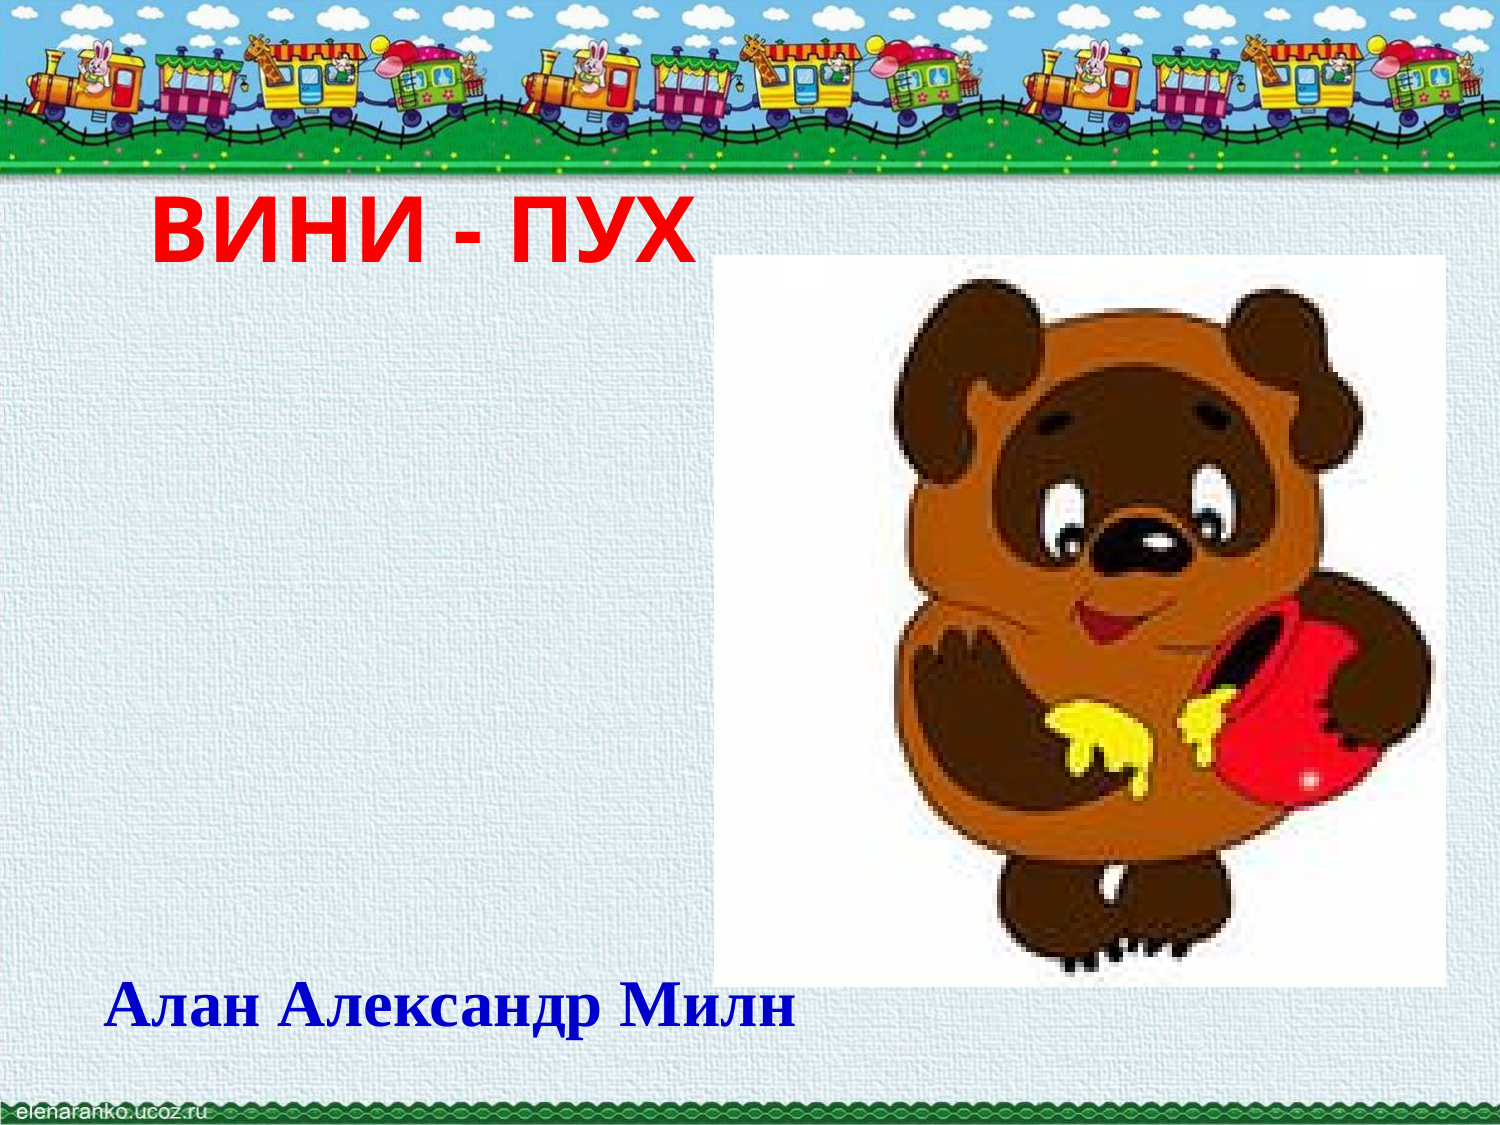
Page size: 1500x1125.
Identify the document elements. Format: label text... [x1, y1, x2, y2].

title ВИНИ - ПУХ [0, 160, 845, 292]
picture [0, 0, 1500, 1125]
list Алан Александр Милн [88, 952, 906, 1125]
